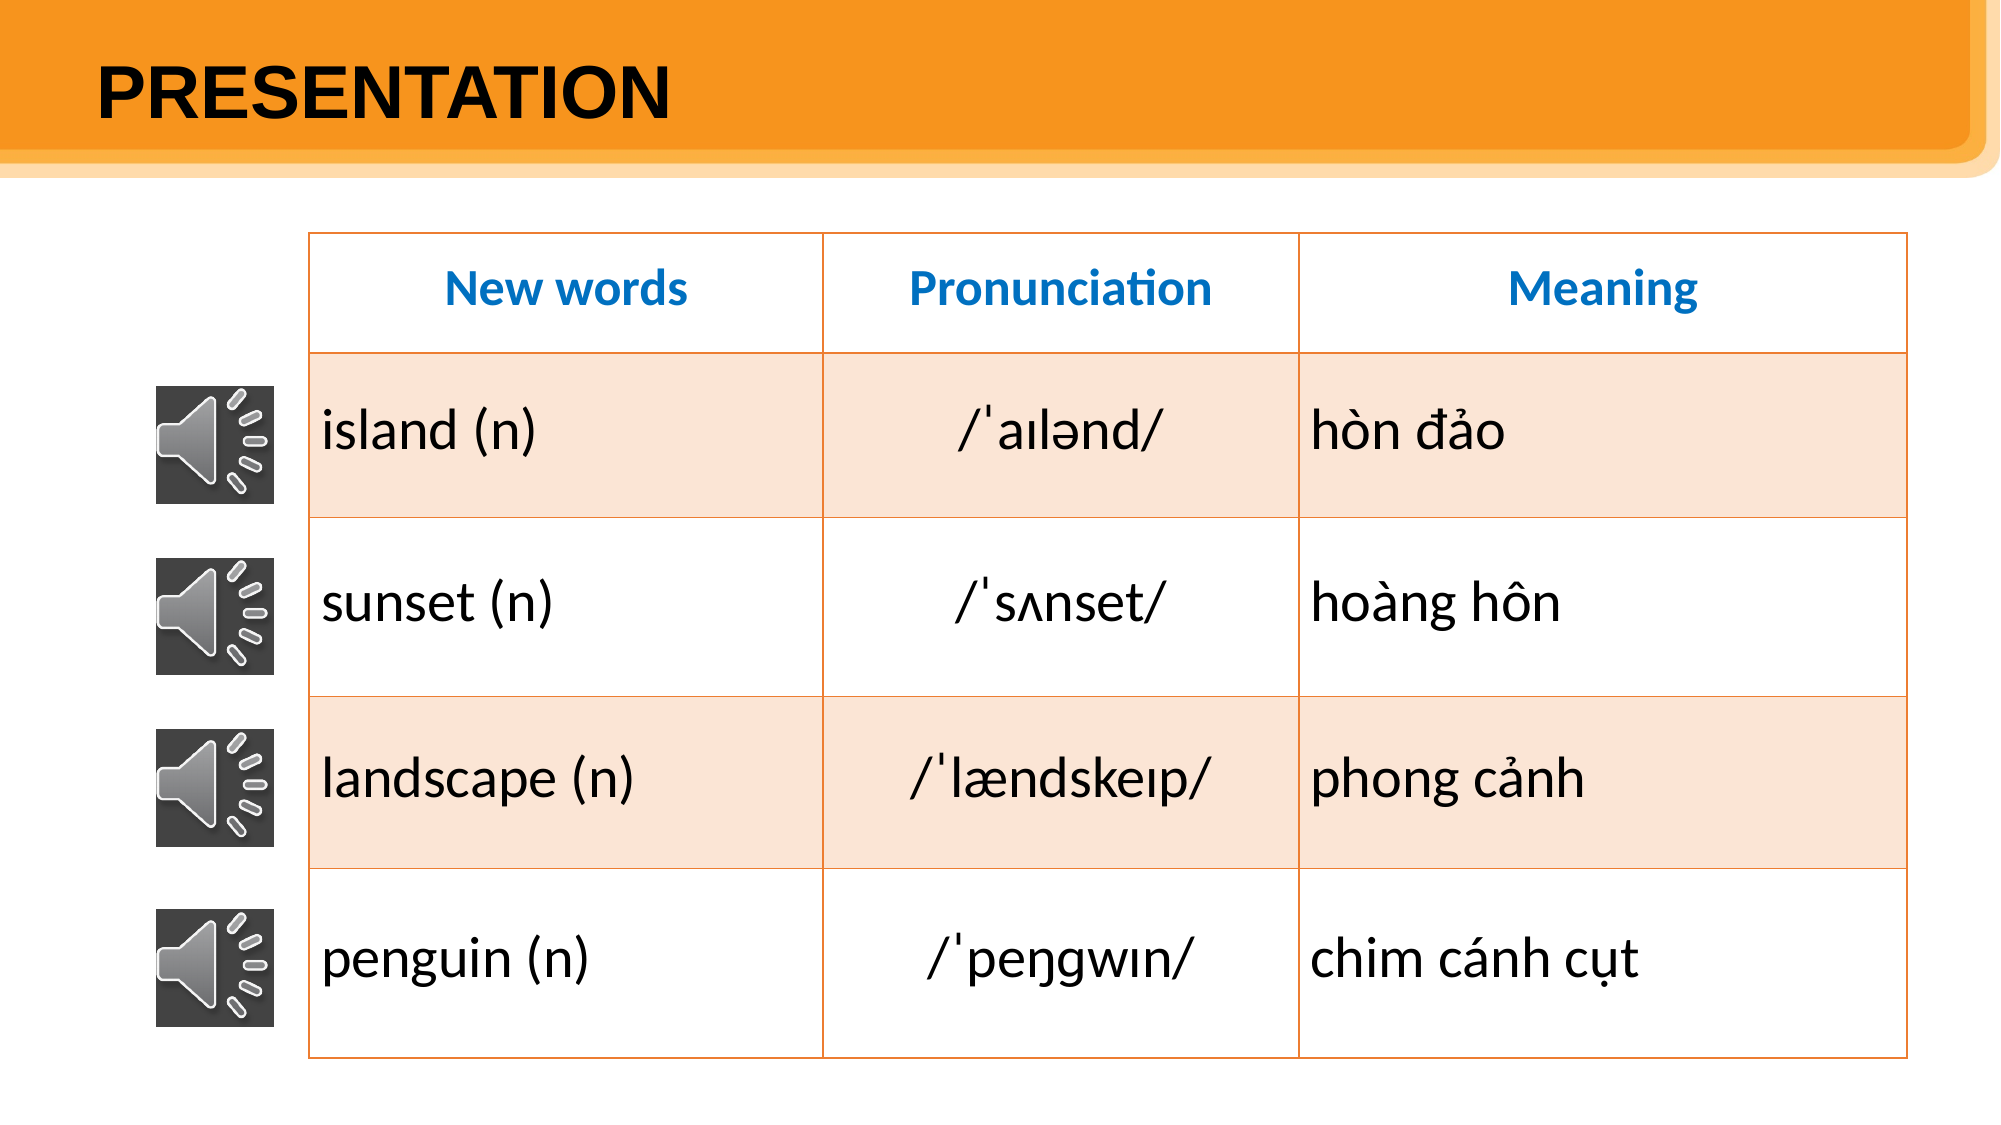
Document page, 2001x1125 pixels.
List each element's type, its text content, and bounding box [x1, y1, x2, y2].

table_cell landscape (n) [310, 697, 822, 868]
table_cell hoàng hôn [1300, 518, 1906, 696]
table_header New words [310, 234, 822, 352]
picture [155, 556, 275, 677]
picture [155, 385, 275, 505]
table_cell /ˈpeŋɡwɪn/ [824, 869, 1298, 1057]
table_cell chim cánh cụt [1300, 869, 1906, 1057]
table_cell penguin (n) [310, 869, 822, 1057]
picture [0, 0, 2000, 178]
picture [155, 728, 275, 848]
table_cell phong cảnh [1300, 697, 1906, 868]
picture [155, 908, 275, 1028]
table_header Pronunciation [824, 234, 1298, 352]
table_cell hòn đảo [1300, 354, 1906, 517]
table_cell island (n) [310, 354, 822, 517]
table_cell /ˈsʌnset/ [824, 518, 1298, 696]
table_header Meaning [1300, 234, 1906, 352]
table_cell /ˈlændskeɪp/ [824, 697, 1298, 868]
table_cell sunset (n) [310, 518, 822, 696]
table_cell /ˈaɪlənd/ [824, 354, 1298, 517]
